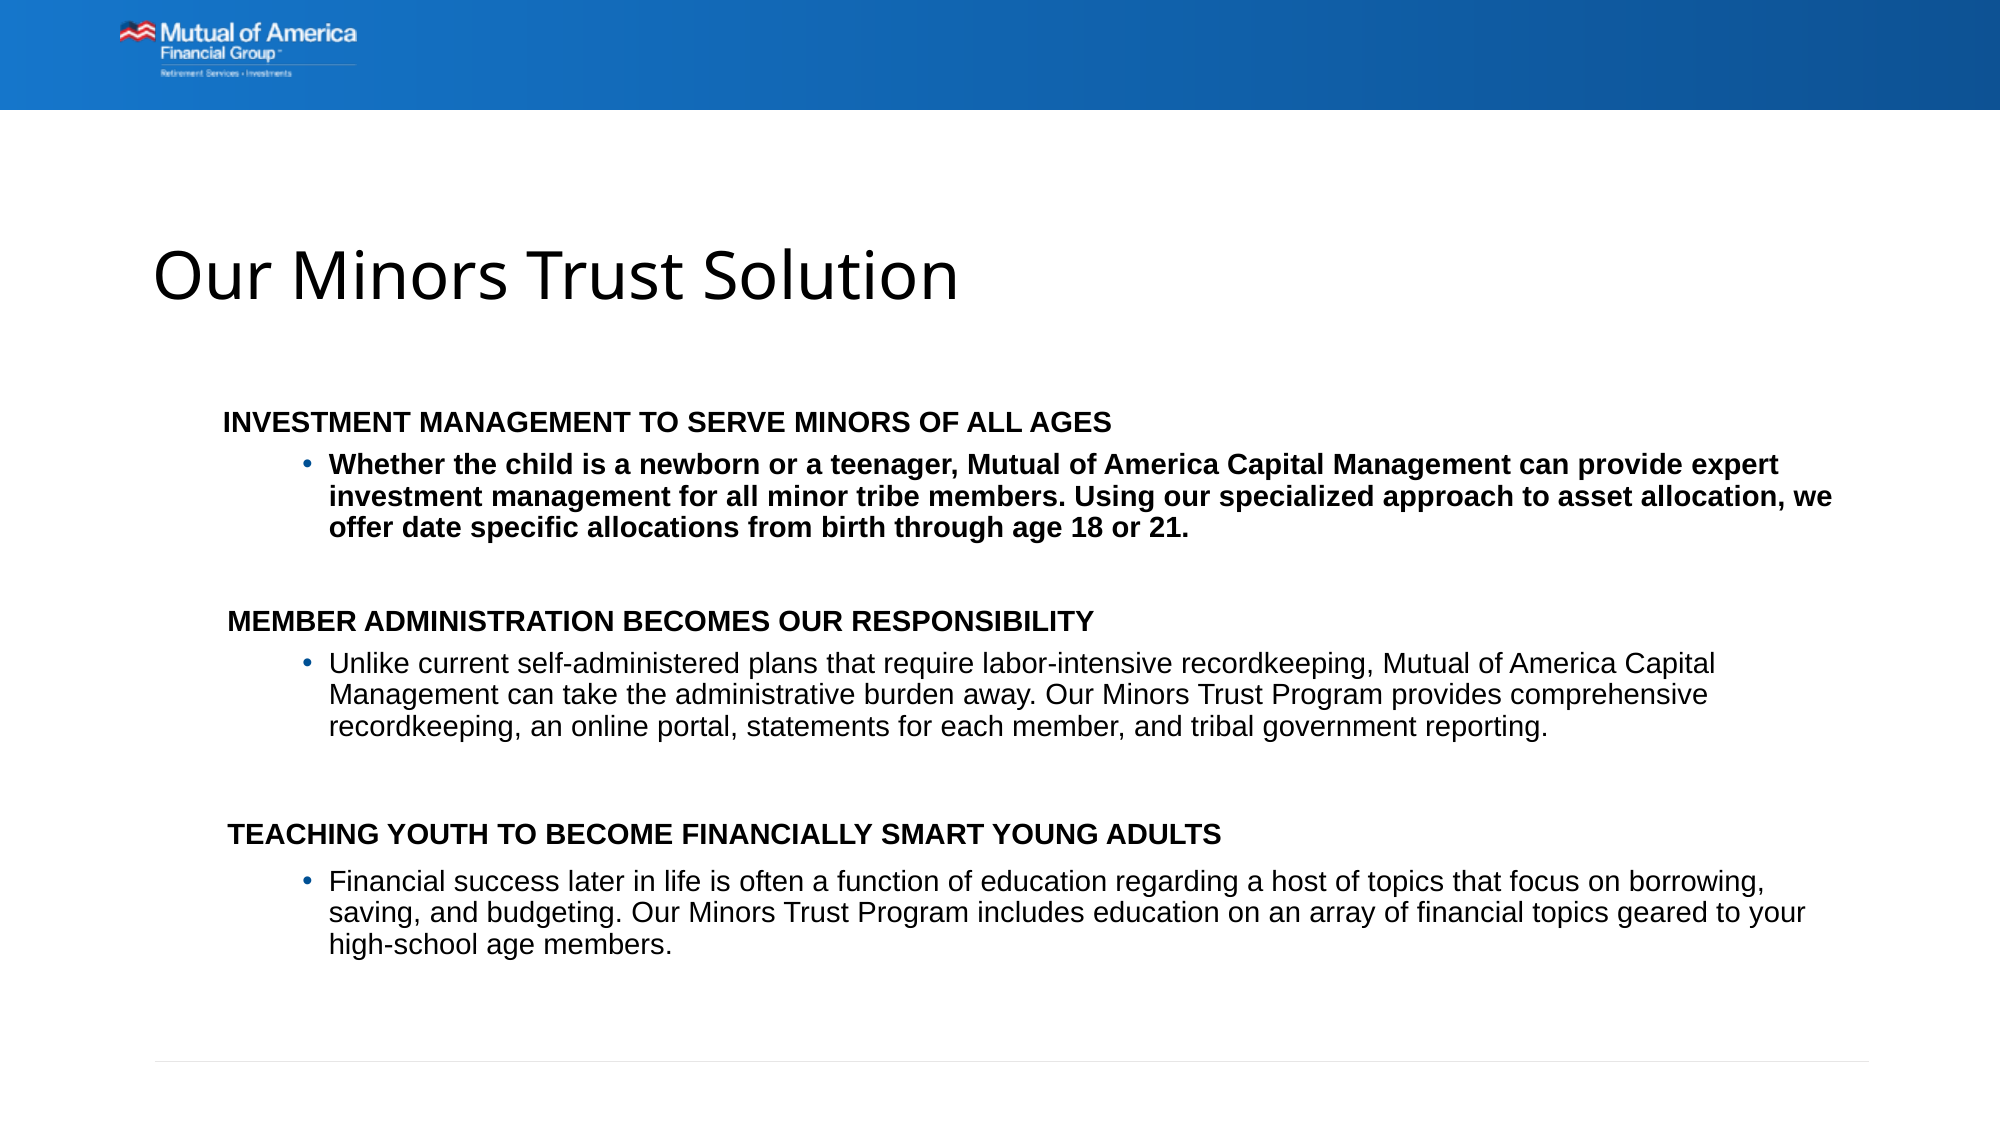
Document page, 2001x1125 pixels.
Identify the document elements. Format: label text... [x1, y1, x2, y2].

title Our Minors Trust Solution [137, 234, 1863, 400]
list INVESTMENT MANAGEMENT TO SERVE MINORS OF ALL AGES Whether the child is a newborn or a teenager, Mutual of America Capital Management can provide expert investment management for all minor tribe members. Using our specialized approach to asset allocation, we offer date specific allocations from birth through age 18 or 21. MEMBER ADMINISTRATION BECOMES OUR RESPONSIBILITY Unlike current self-administered plans that require labor-intensive recordkeeping, Mutual of America Capital Management can take the administrative burden away. Our Minors Trust Program provides comprehensive recordkeeping, an online portal, statements for each member, and tribal government reporting. TEACHING YOUTH TO BECOME FINANCIALLY SMART YOUNG ADULTS Financial success later in life is often a function of education regarding a host of topics that focus on borrowing, saving, and budgeting. Our Minors Trust Program includes education on an array of financial topics geared to your high-school age members. [137, 400, 1863, 1019]
picture [120, 20, 357, 77]
